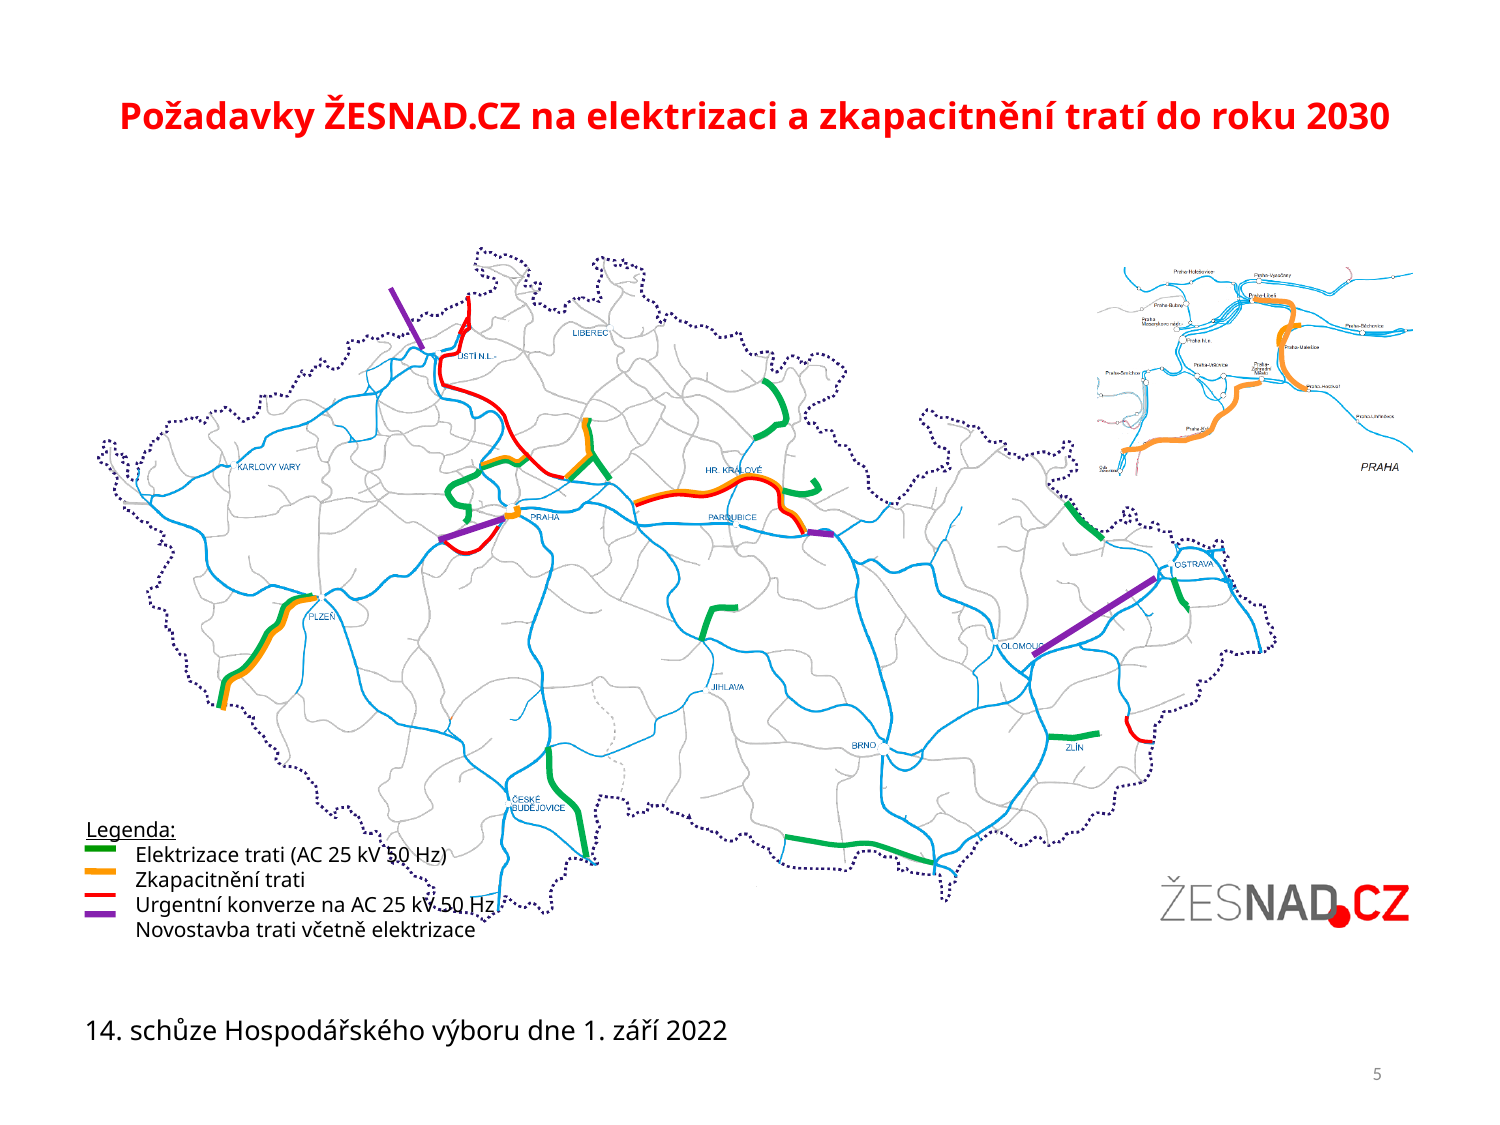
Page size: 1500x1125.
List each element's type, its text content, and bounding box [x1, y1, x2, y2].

text_box 5 [1059, 1042, 1397, 1103]
text_box Požadavky ŽESNAD.CZ na elektrizaci a zkapacitnění tratí do roku 2030 [104, 84, 1419, 184]
picture [96, 246, 1413, 928]
text_box Legenda: Elektrizace trati (AC 25 kV 50 Hz) Zkapacitnění trati Urgentní konverze na AC 25 kV 50 Hz Novostavba trati včetně elektrizace [71, 808, 589, 949]
text_box 14. schůze Hospodářského výboru dne 1. září 2022 [69, 1005, 1193, 1054]
